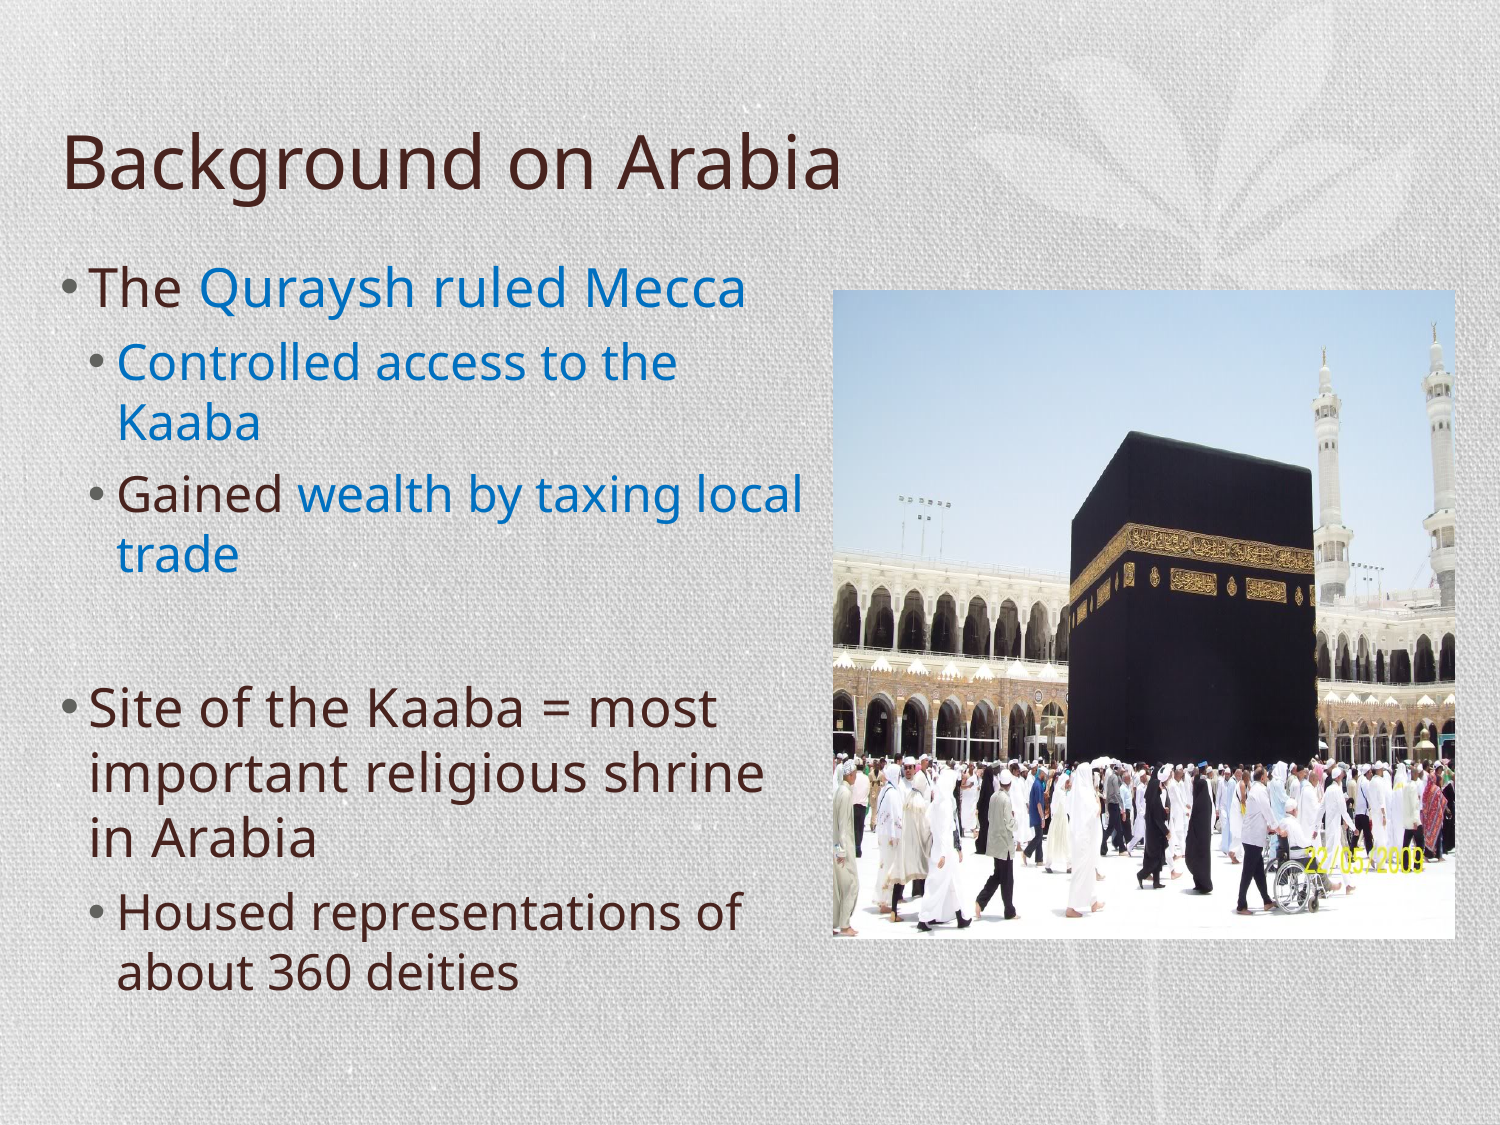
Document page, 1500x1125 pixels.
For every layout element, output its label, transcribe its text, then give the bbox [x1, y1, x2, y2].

list The Quraysh ruled Mecca Controlled access to the Kaaba Gained wealth by taxing local trade Site of the Kaaba = most important religious shrine in Arabia Housed representations of about 360 deities [45, 245, 834, 1070]
title Background on Arabia [45, 37, 1455, 213]
picture [832, 290, 1455, 940]
